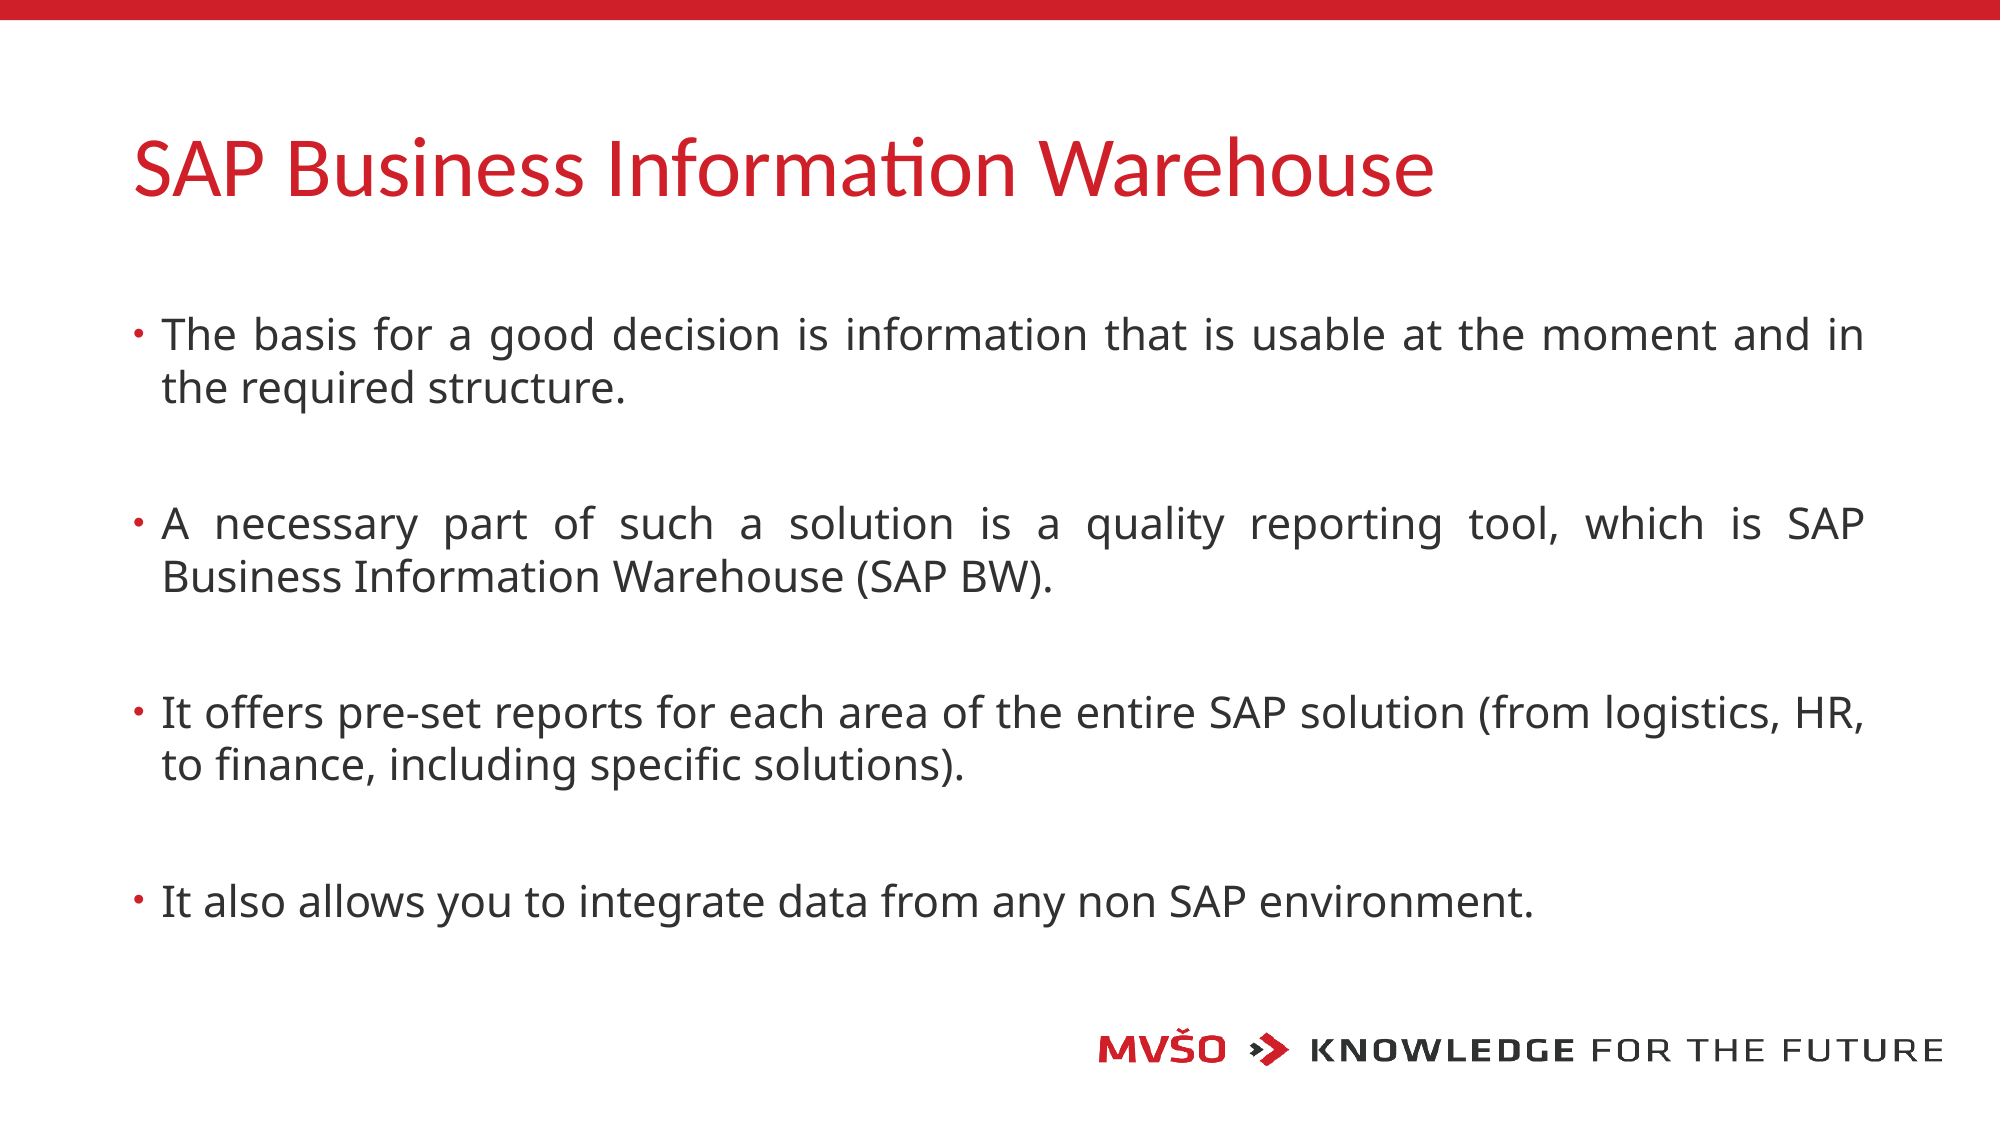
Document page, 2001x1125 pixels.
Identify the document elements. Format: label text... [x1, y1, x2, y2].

picture [1099, 1028, 1942, 1066]
title SAP Business Information Warehouse [118, 59, 1882, 278]
list The basis for a good decision is information that is usable at the moment and in the required structure. A necessary part of such a solution is a quality reporting tool, which is SAP Business Information Warehouse (SAP BW). It offers pre-set reports for each area of the entire SAP solution (from logistics, HR, to finance, including specific solutions). It also allows you to integrate data from any non SAP environment. [118, 299, 1882, 969]
